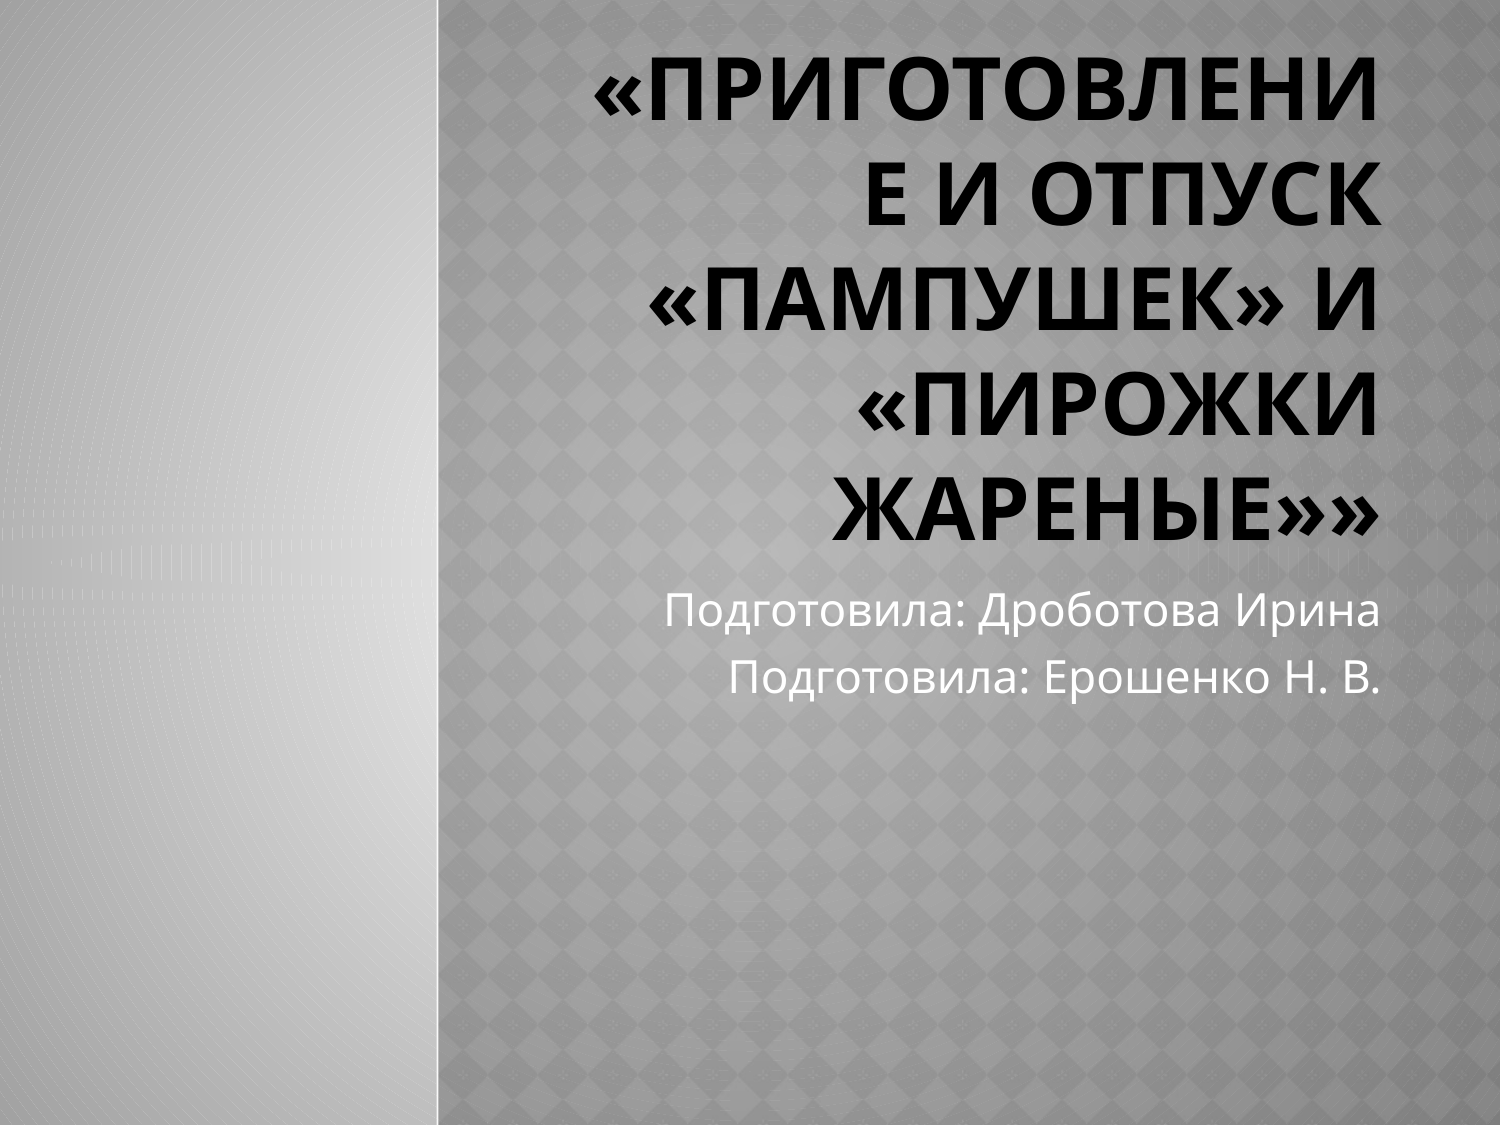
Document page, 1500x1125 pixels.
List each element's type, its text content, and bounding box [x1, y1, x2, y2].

subtitle Подготовила: Дроботова Ирина Подготовила: Ерошенко Н. В. [550, 580, 1390, 762]
title «Приготовление и отпуск «Пампушек» и «пирожки жареные»» [552, 87, 1390, 558]
